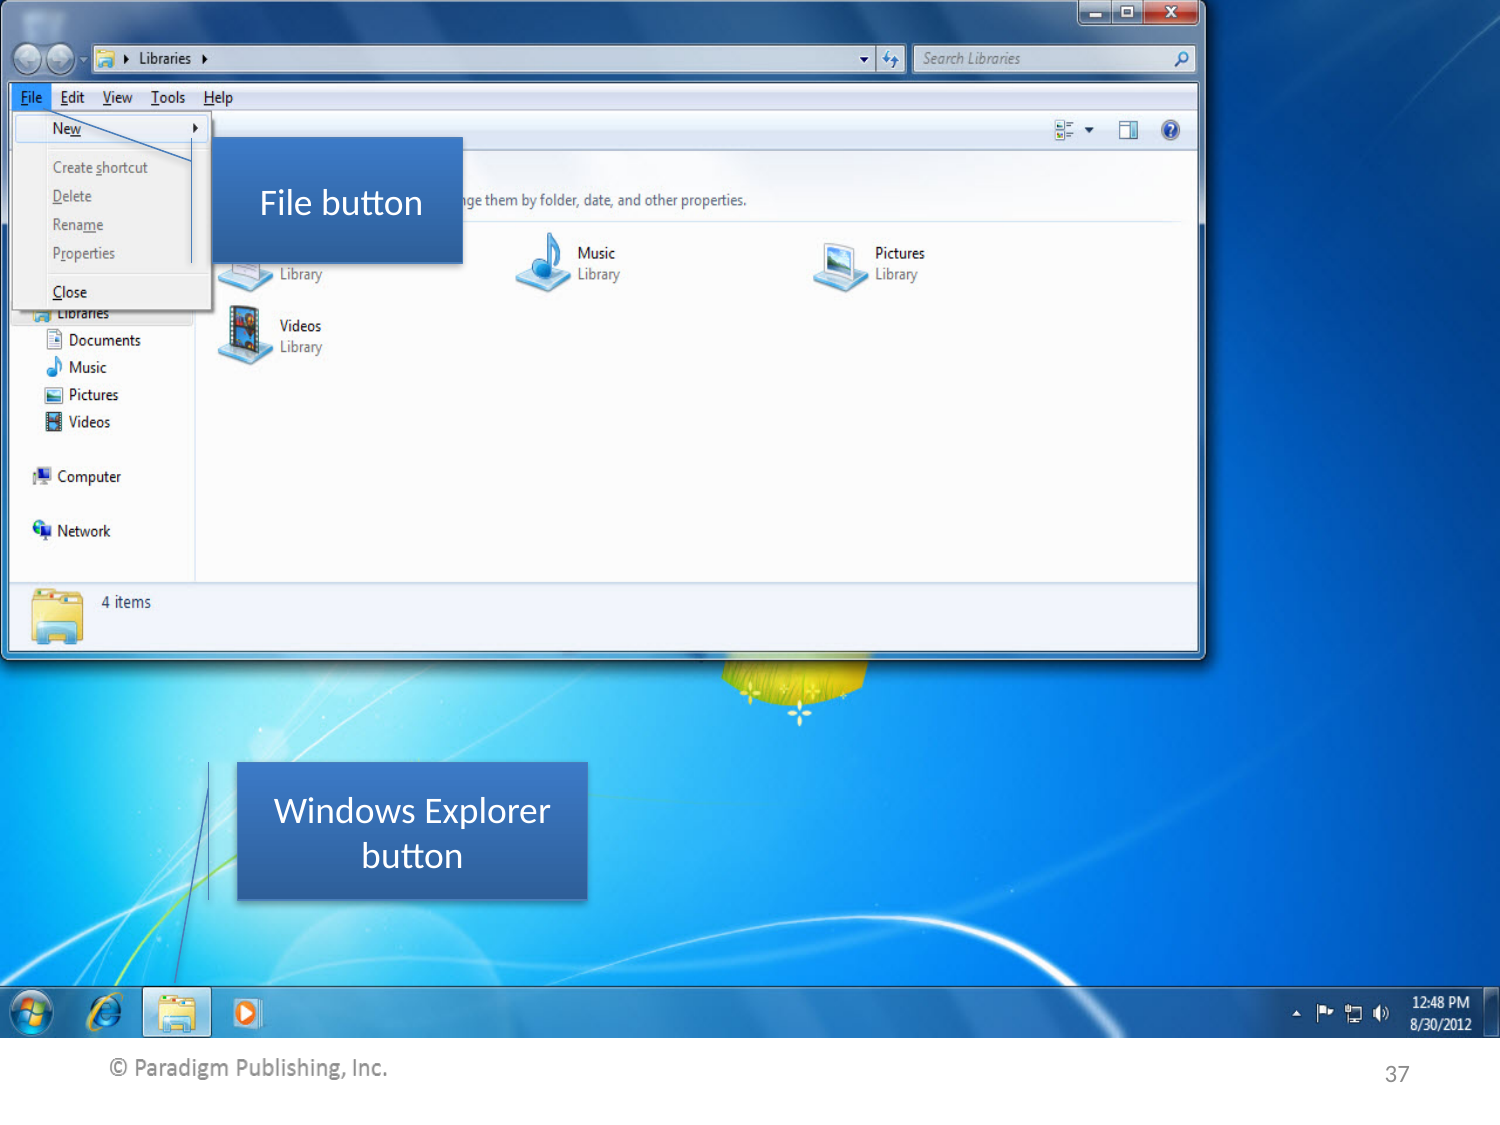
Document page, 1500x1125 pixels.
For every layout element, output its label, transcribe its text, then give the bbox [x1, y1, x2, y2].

slide_number 37 [1074, 1046, 1425, 1103]
picture [0, 0, 1500, 1098]
